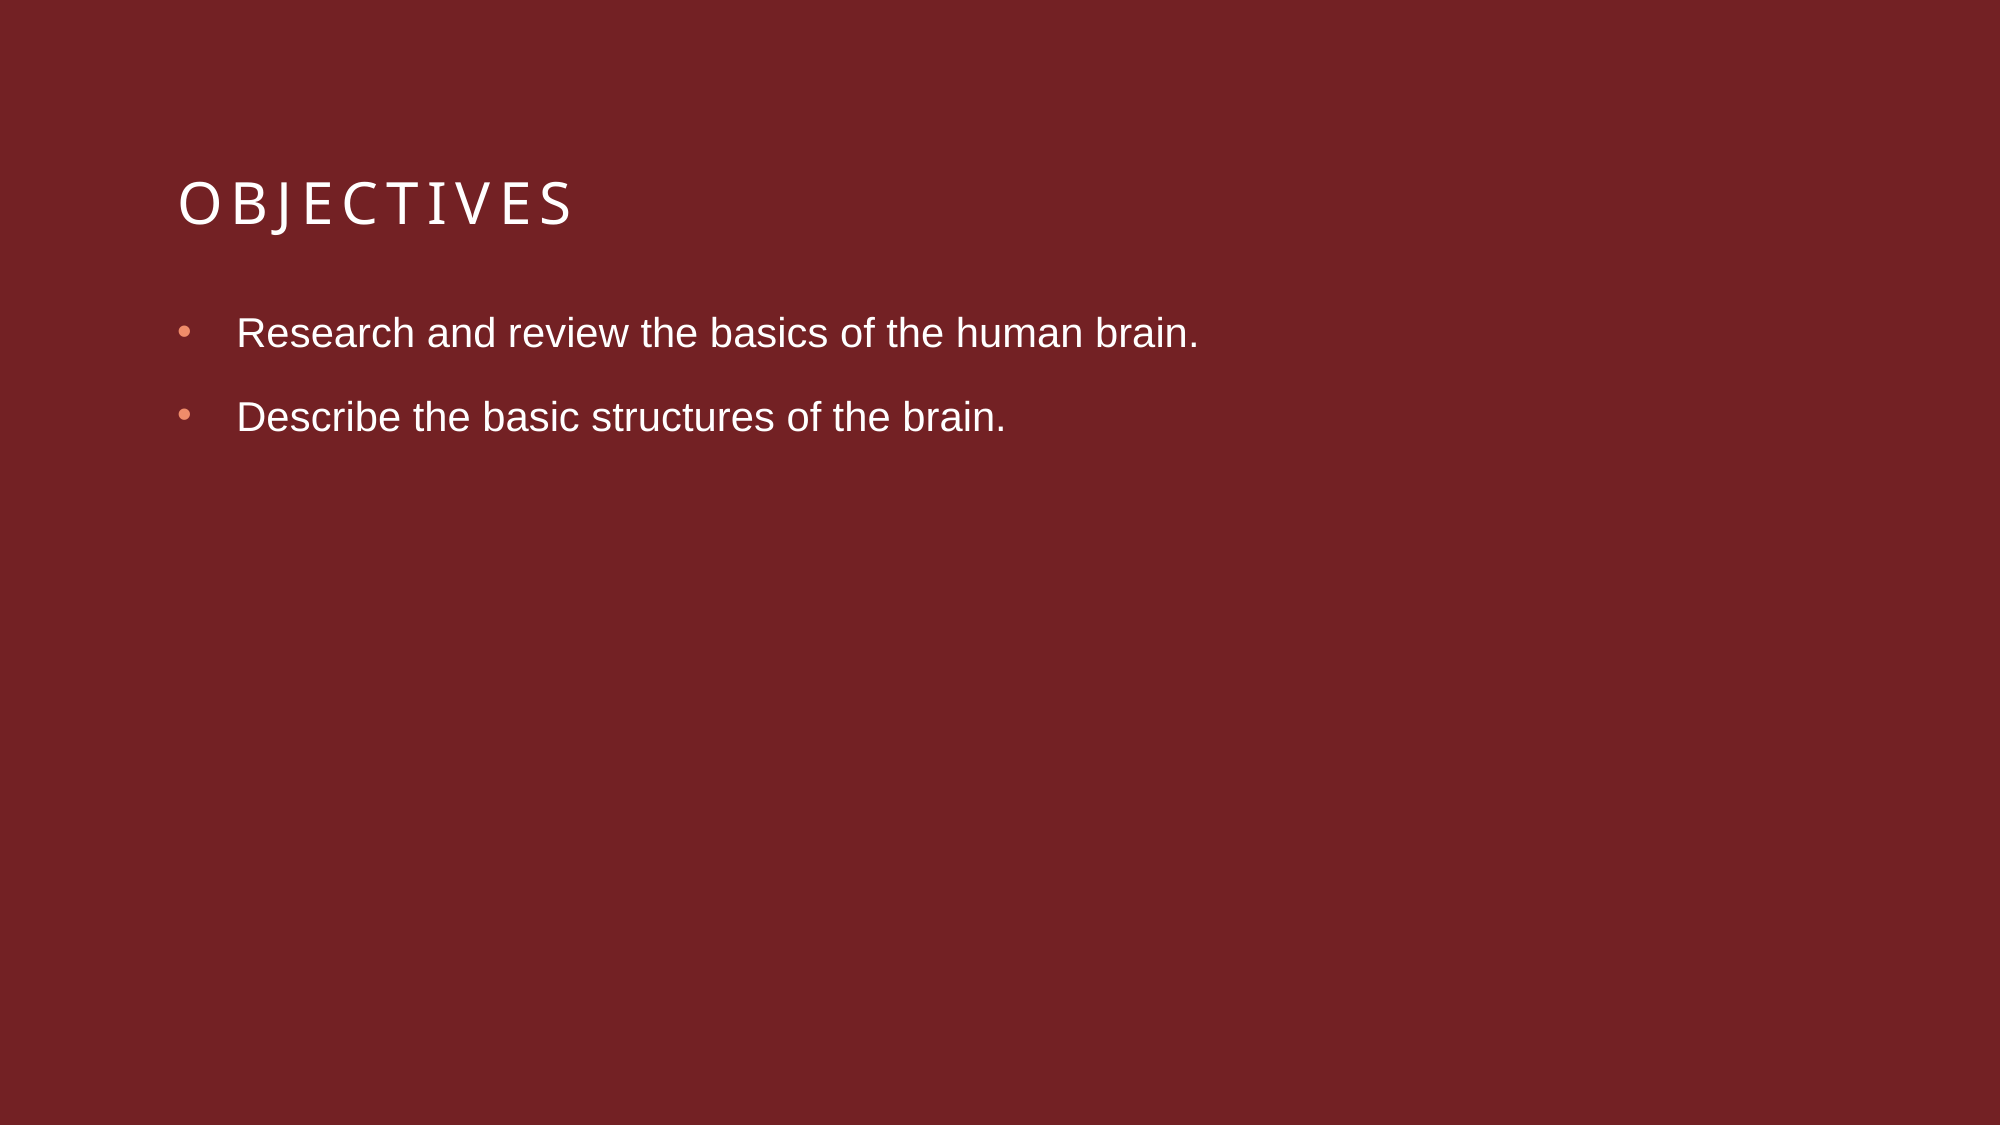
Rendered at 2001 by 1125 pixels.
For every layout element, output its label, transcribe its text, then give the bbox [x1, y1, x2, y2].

list Research and review the basics of the human brain. Describe the basic structures of the brain. [177, 293, 1822, 947]
title Objectives [177, 165, 1822, 274]
